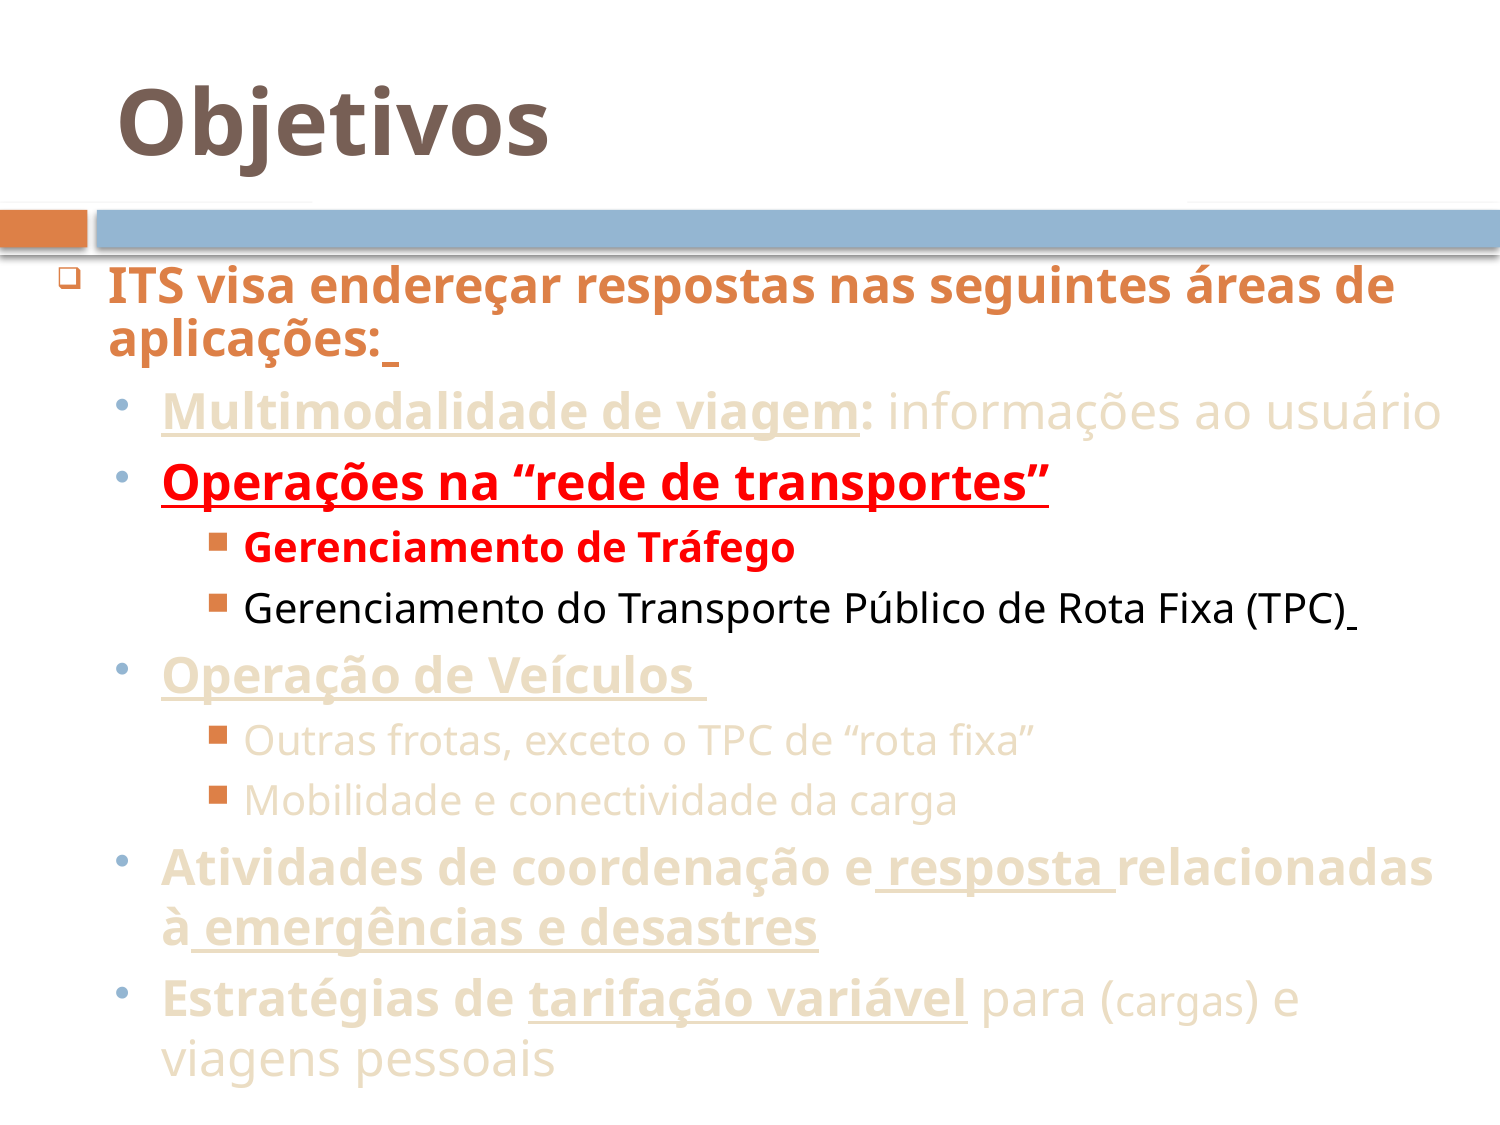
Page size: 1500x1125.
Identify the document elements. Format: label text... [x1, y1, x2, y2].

list ITS visa endereçar respostas nas seguintes áreas de aplicações: Multimodalidade de viagem: informações ao usuário Operações na “rede de transportes” Gerenciamento de Tráfego Gerenciamento do Transporte Público de Rota Fixa (TPC) Operação de Veículos Outras frotas, exceto o TPC de “rota fixa” Mobilidade e conectividade da carga Atividades de coordenação e resposta relacionadas à emergências e desastres Estratégias de tarifação variável para (cargas) e viagens pessoais [41, 262, 1459, 1000]
title Objetivos [100, 37, 1438, 200]
